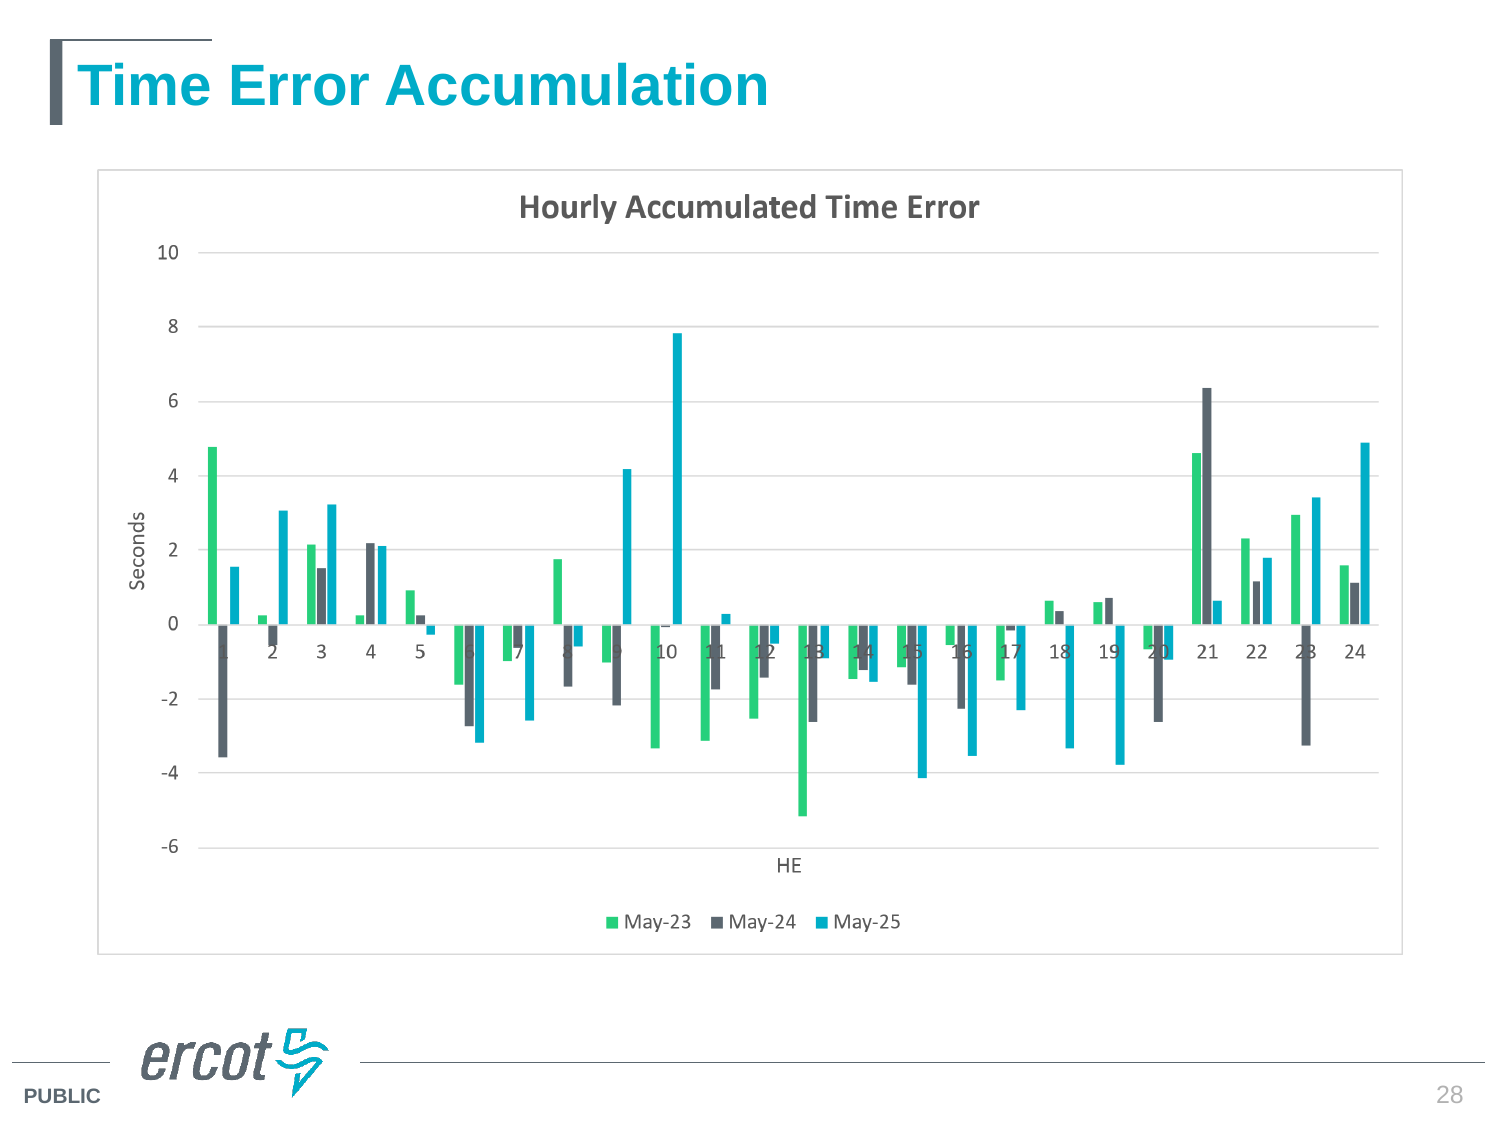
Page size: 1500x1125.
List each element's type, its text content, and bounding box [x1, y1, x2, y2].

title Time Error Accumulation [62, 39, 1450, 125]
picture [96, 169, 1404, 956]
picture [137, 1024, 332, 1100]
slide_number 28 [1412, 1076, 1488, 1112]
